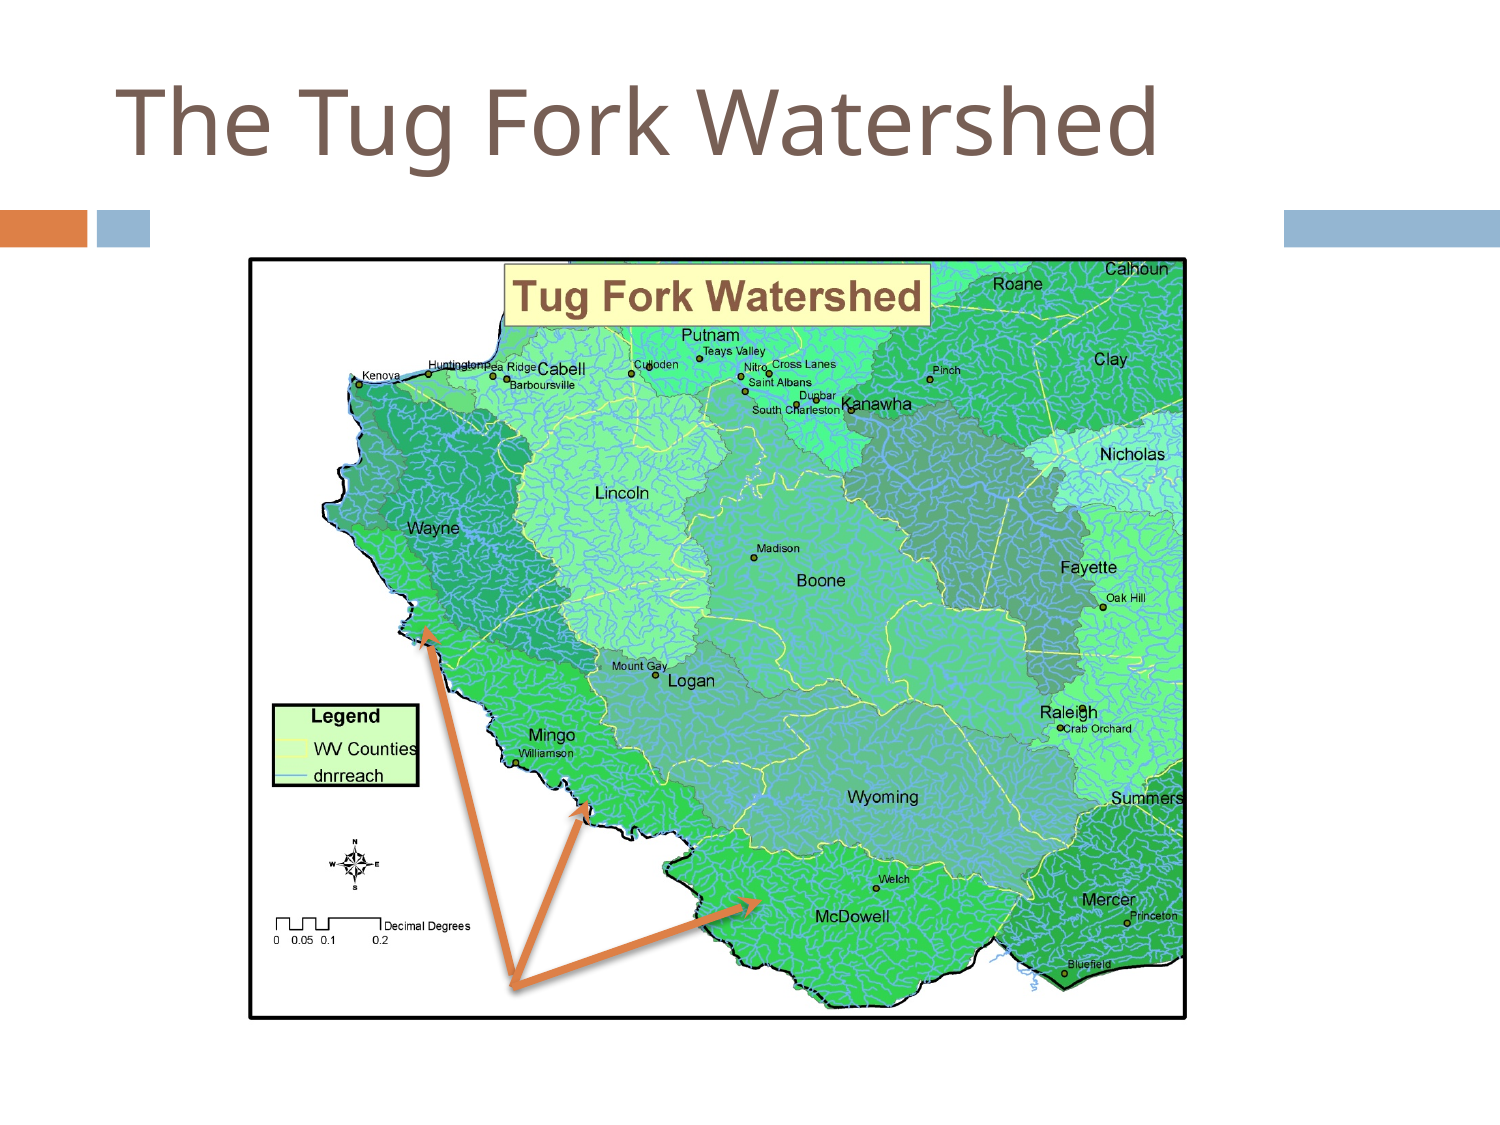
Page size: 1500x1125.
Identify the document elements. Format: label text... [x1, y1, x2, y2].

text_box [293, 755, 644, 844]
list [149, 199, 1285, 1077]
title The Tug Fork Watershed [100, 37, 1438, 200]
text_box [455, 855, 644, 932]
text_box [512, 899, 763, 988]
